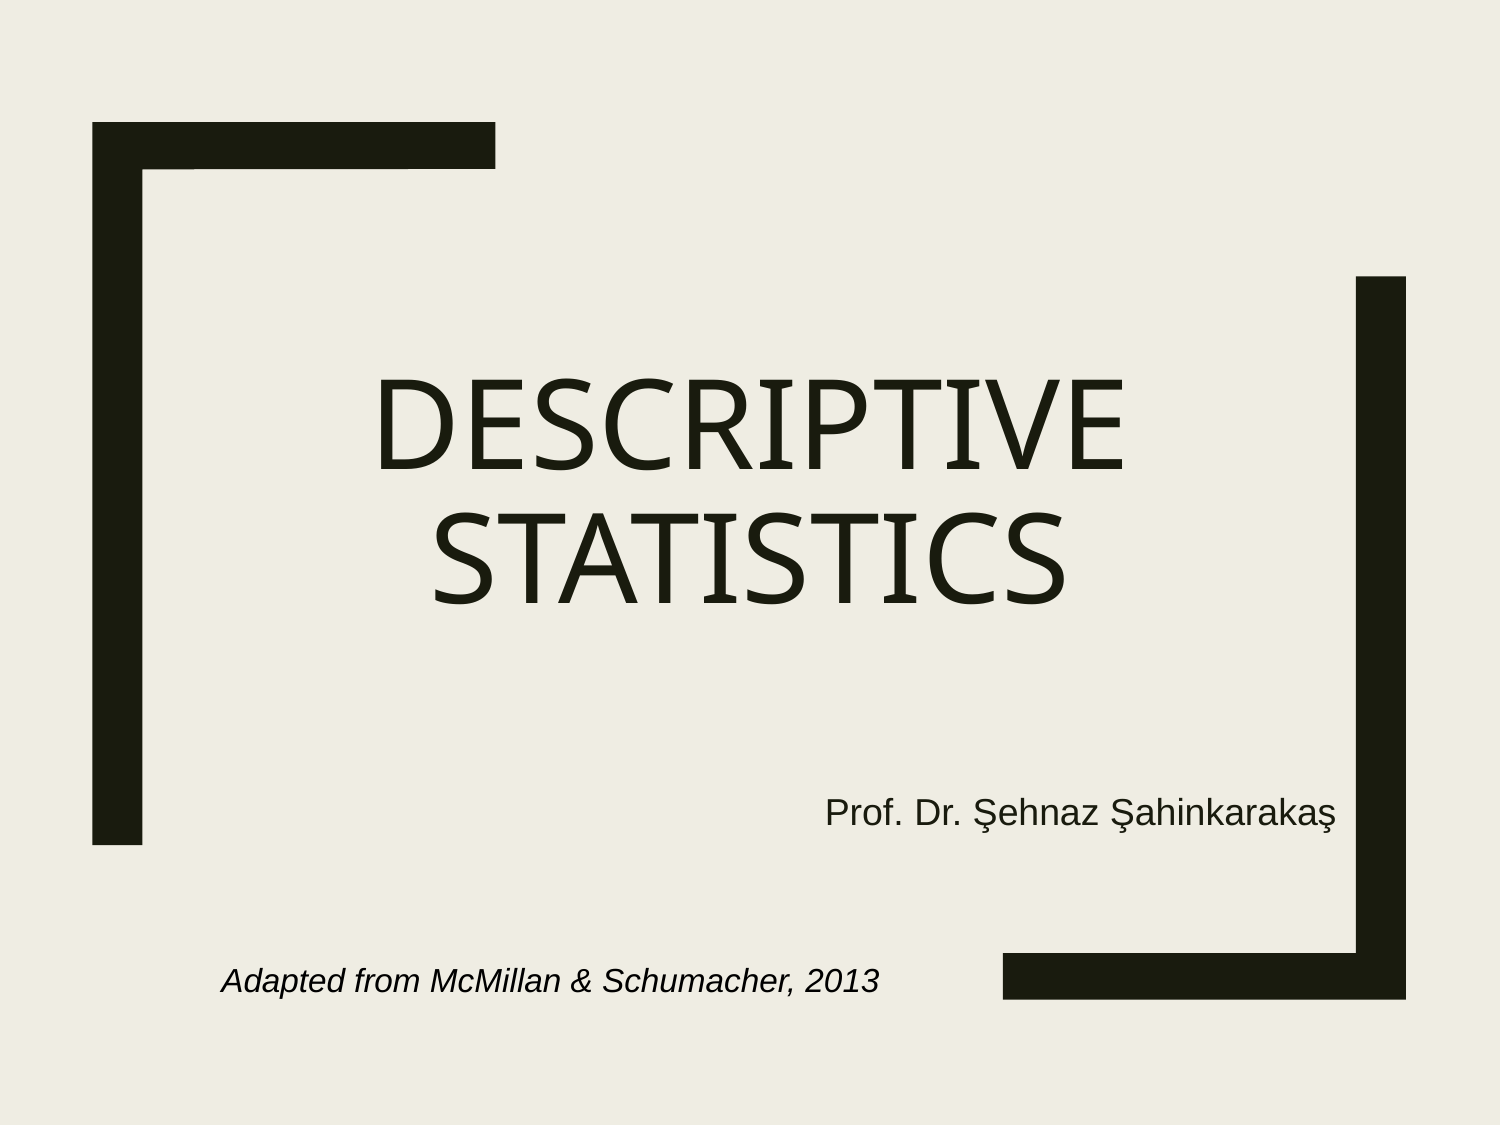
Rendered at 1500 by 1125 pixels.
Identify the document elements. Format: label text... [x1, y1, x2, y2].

subtitle Prof. Dr. Şehnaz Şahinkarakaş [738, 775, 1424, 898]
title DESCRIPTIVE STATISTICS [235, 293, 1265, 638]
text_box Adapted from McMillan & Schumacher, 2013 [206, 952, 1058, 1007]
